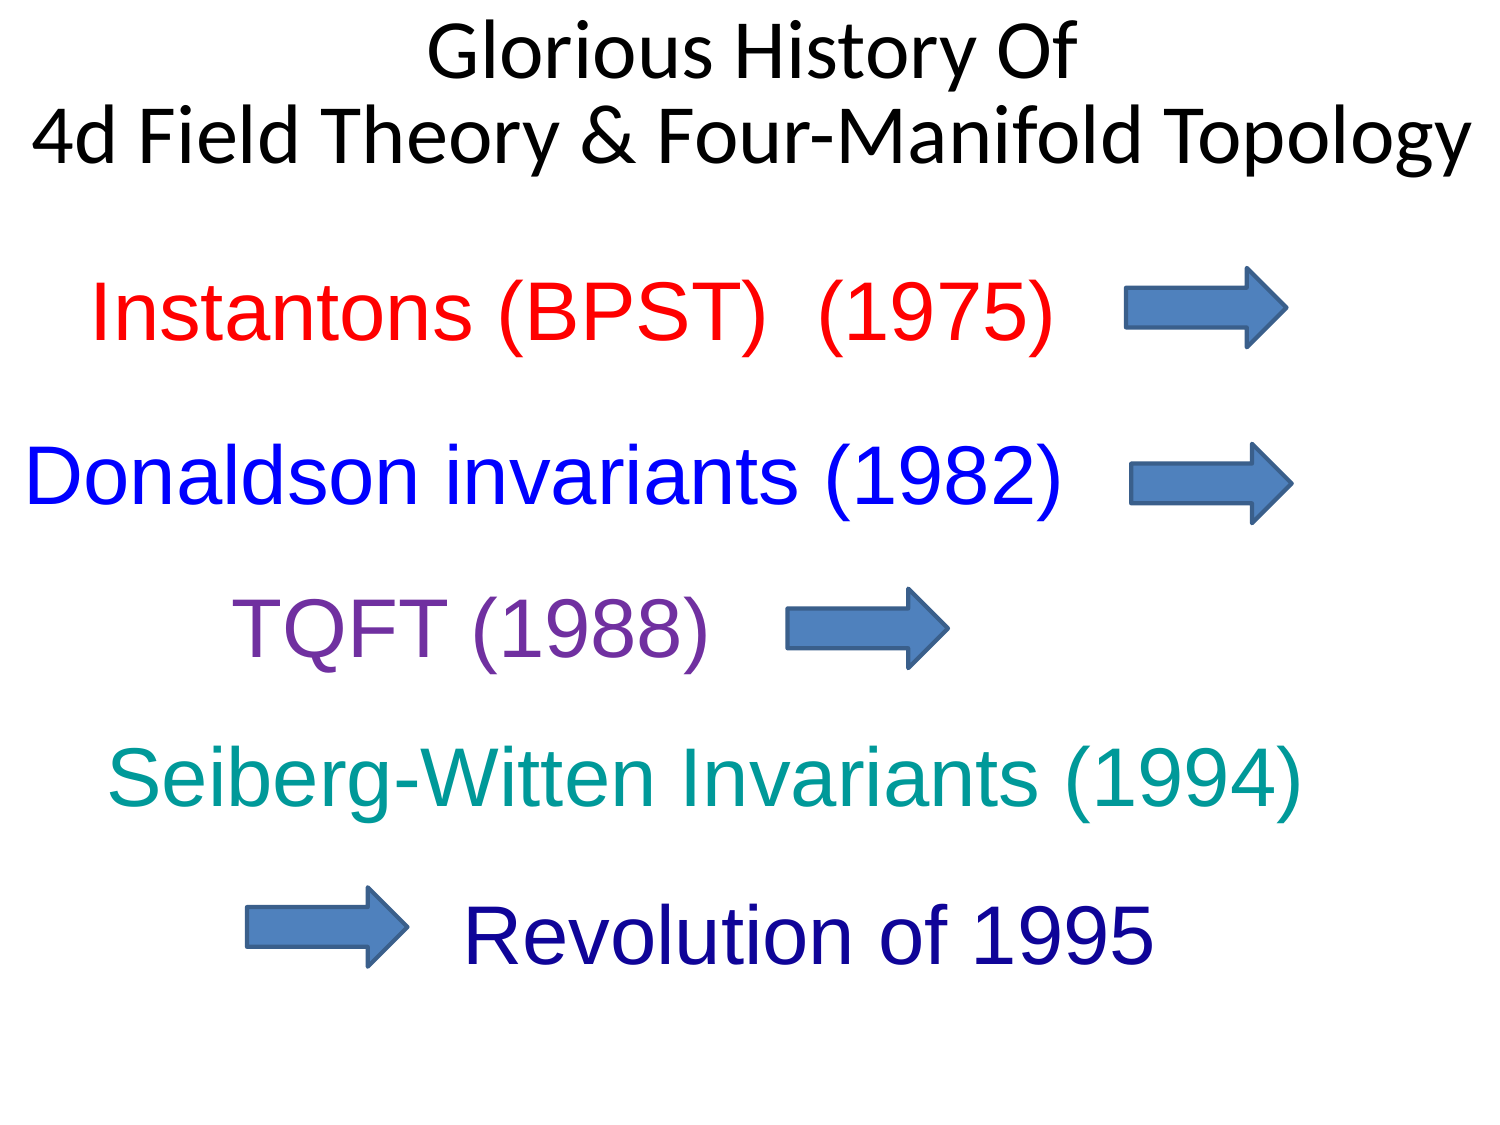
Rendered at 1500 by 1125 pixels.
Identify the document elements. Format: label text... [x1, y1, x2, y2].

text_box [1129, 441, 1294, 526]
text_box Instantons (BPST) (1975) [74, 250, 1138, 365]
text_box Seiberg-Witten Invariants (1994) [91, 715, 1500, 831]
title Glorious History Of 4d Field Theory & Four-Manifold Topology [0, 6, 1500, 194]
text_box Revolution of 1995 [447, 873, 1348, 989]
text_box [244, 885, 410, 969]
text_box [785, 586, 951, 671]
text_box [1123, 265, 1289, 350]
text_box TQFT (1988) [217, 567, 818, 682]
